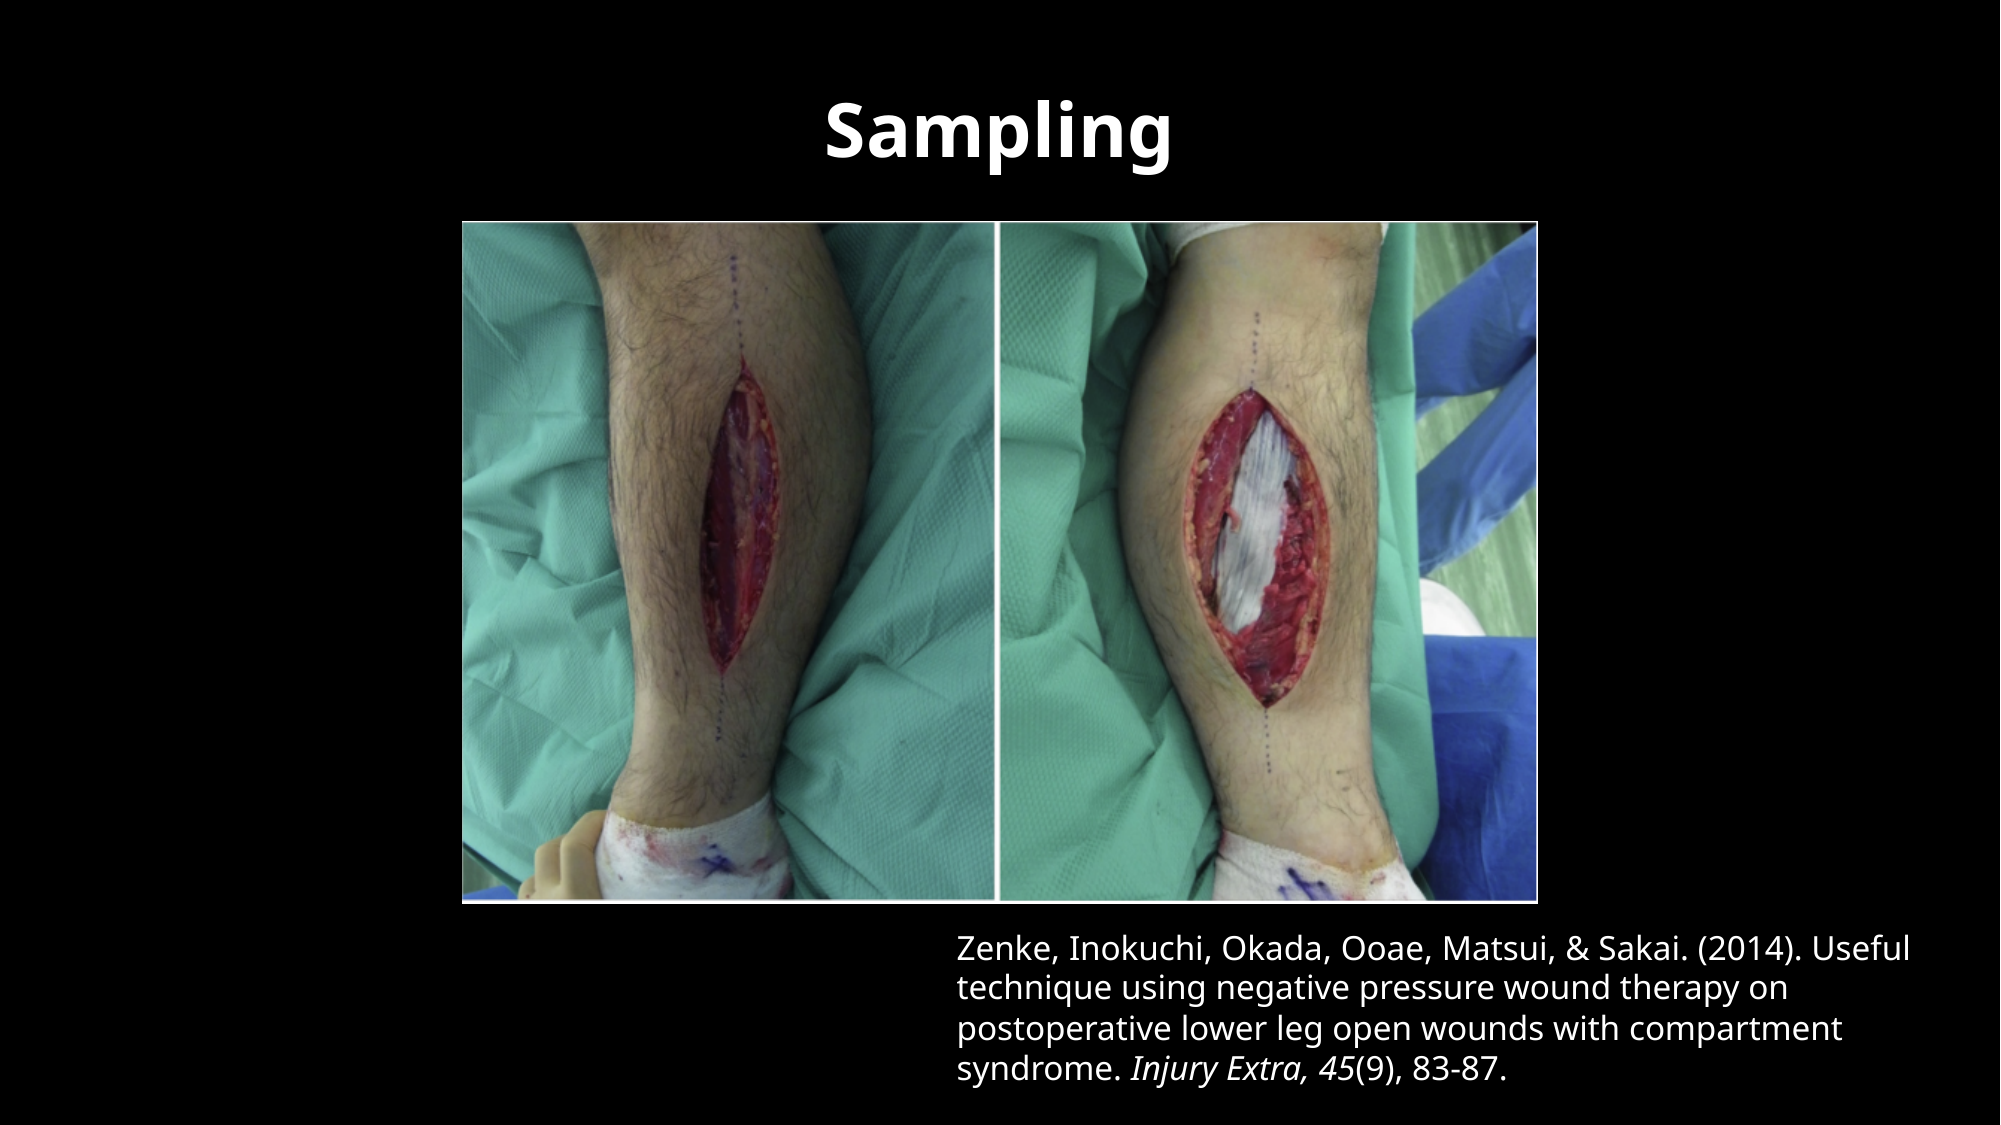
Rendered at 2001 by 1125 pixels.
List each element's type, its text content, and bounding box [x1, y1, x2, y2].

picture [462, 221, 1538, 904]
text_box Zenke, Inokuchi, Okada, Ooae, Matsui, & Sakai. (2014). Useful technique using negative pressure wound therapy on postoperative lower leg open wounds with compartment syndrome. Injury Extra, 45(9), 83-87. [941, 919, 1942, 1094]
title Sampling [137, 59, 1863, 206]
